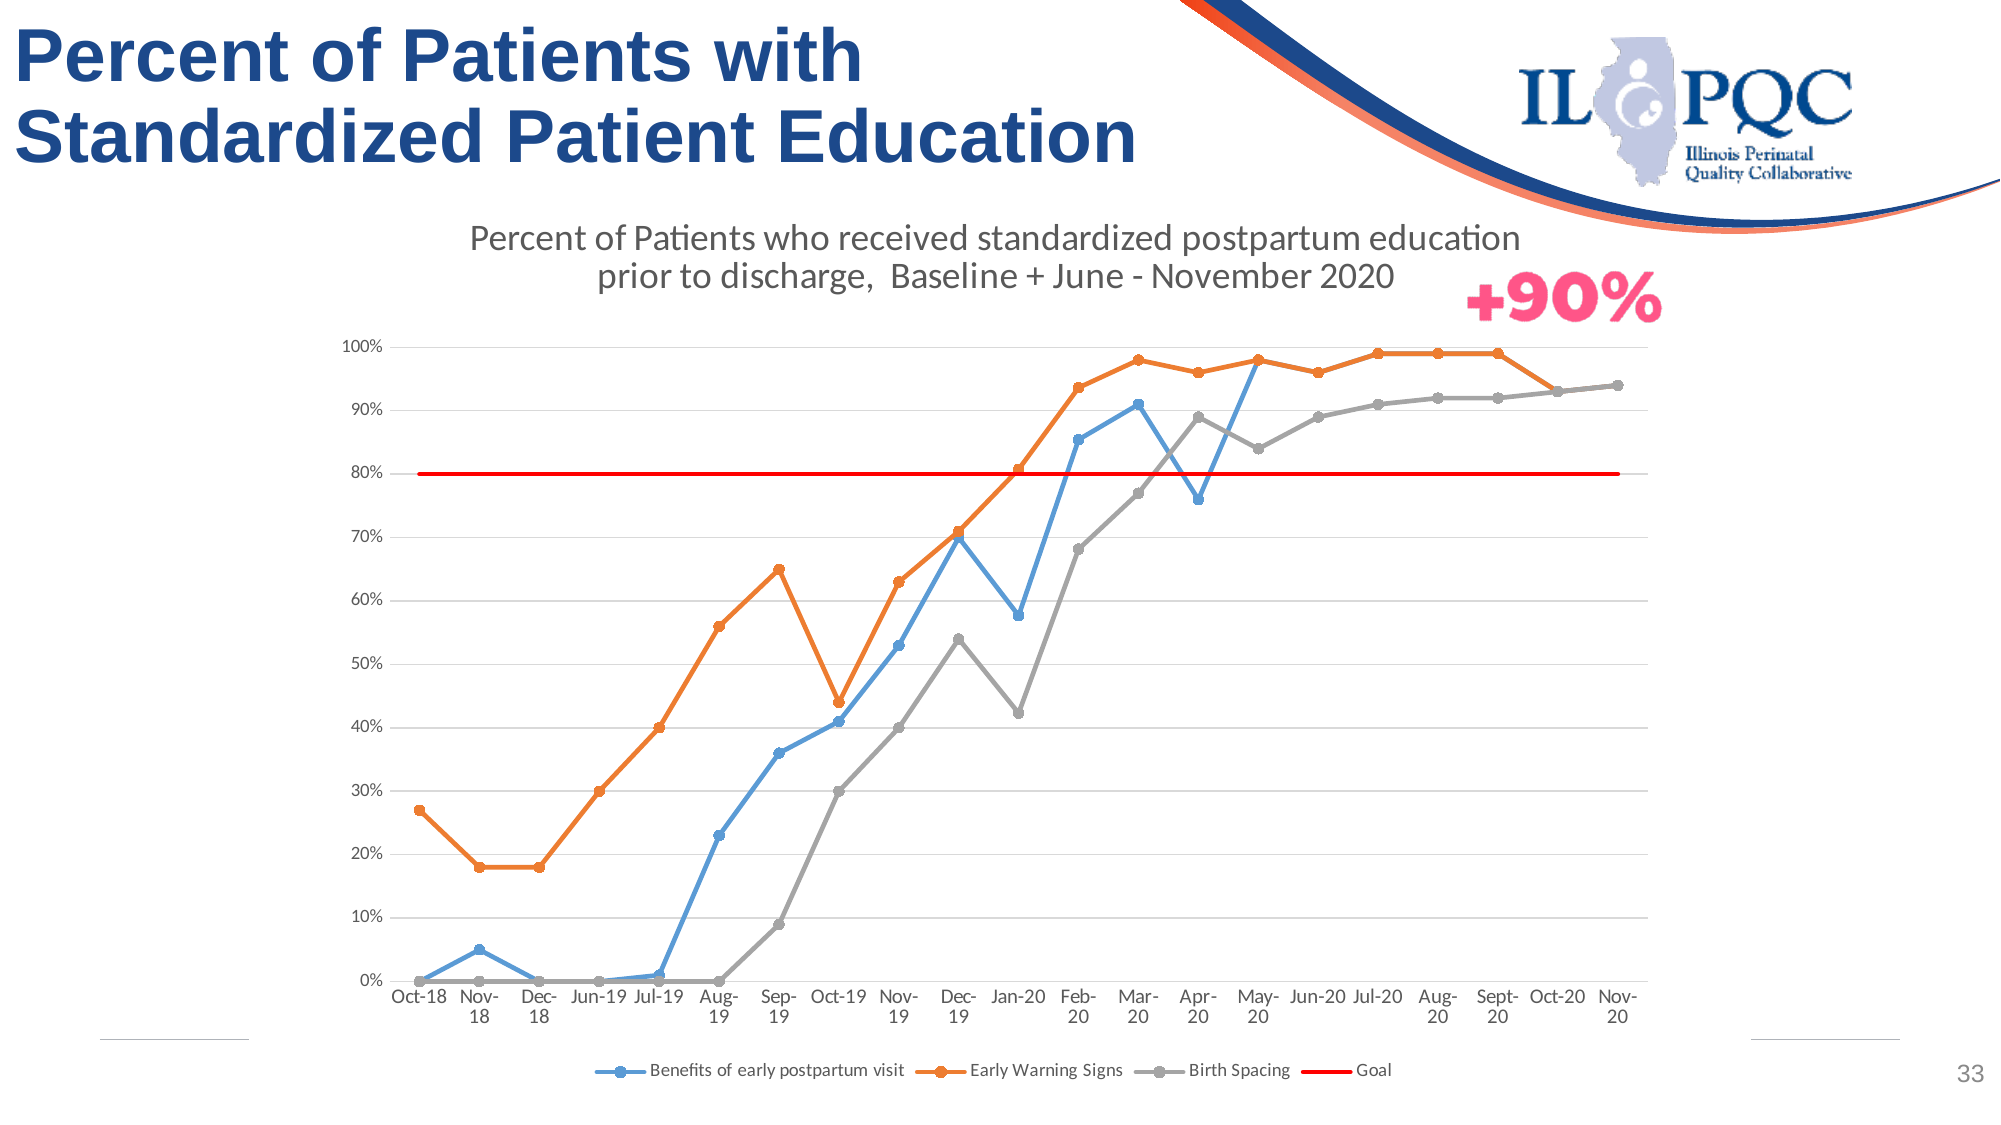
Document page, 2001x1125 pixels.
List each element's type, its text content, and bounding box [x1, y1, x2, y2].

picture [1519, 37, 1852, 187]
slide_number 33 [1751, 1042, 2000, 1103]
chart [314, 196, 1675, 1088]
text_box Percent of Patients with Standardized Patient Education [0, 8, 1353, 198]
text_box [249, 936, 1751, 1125]
